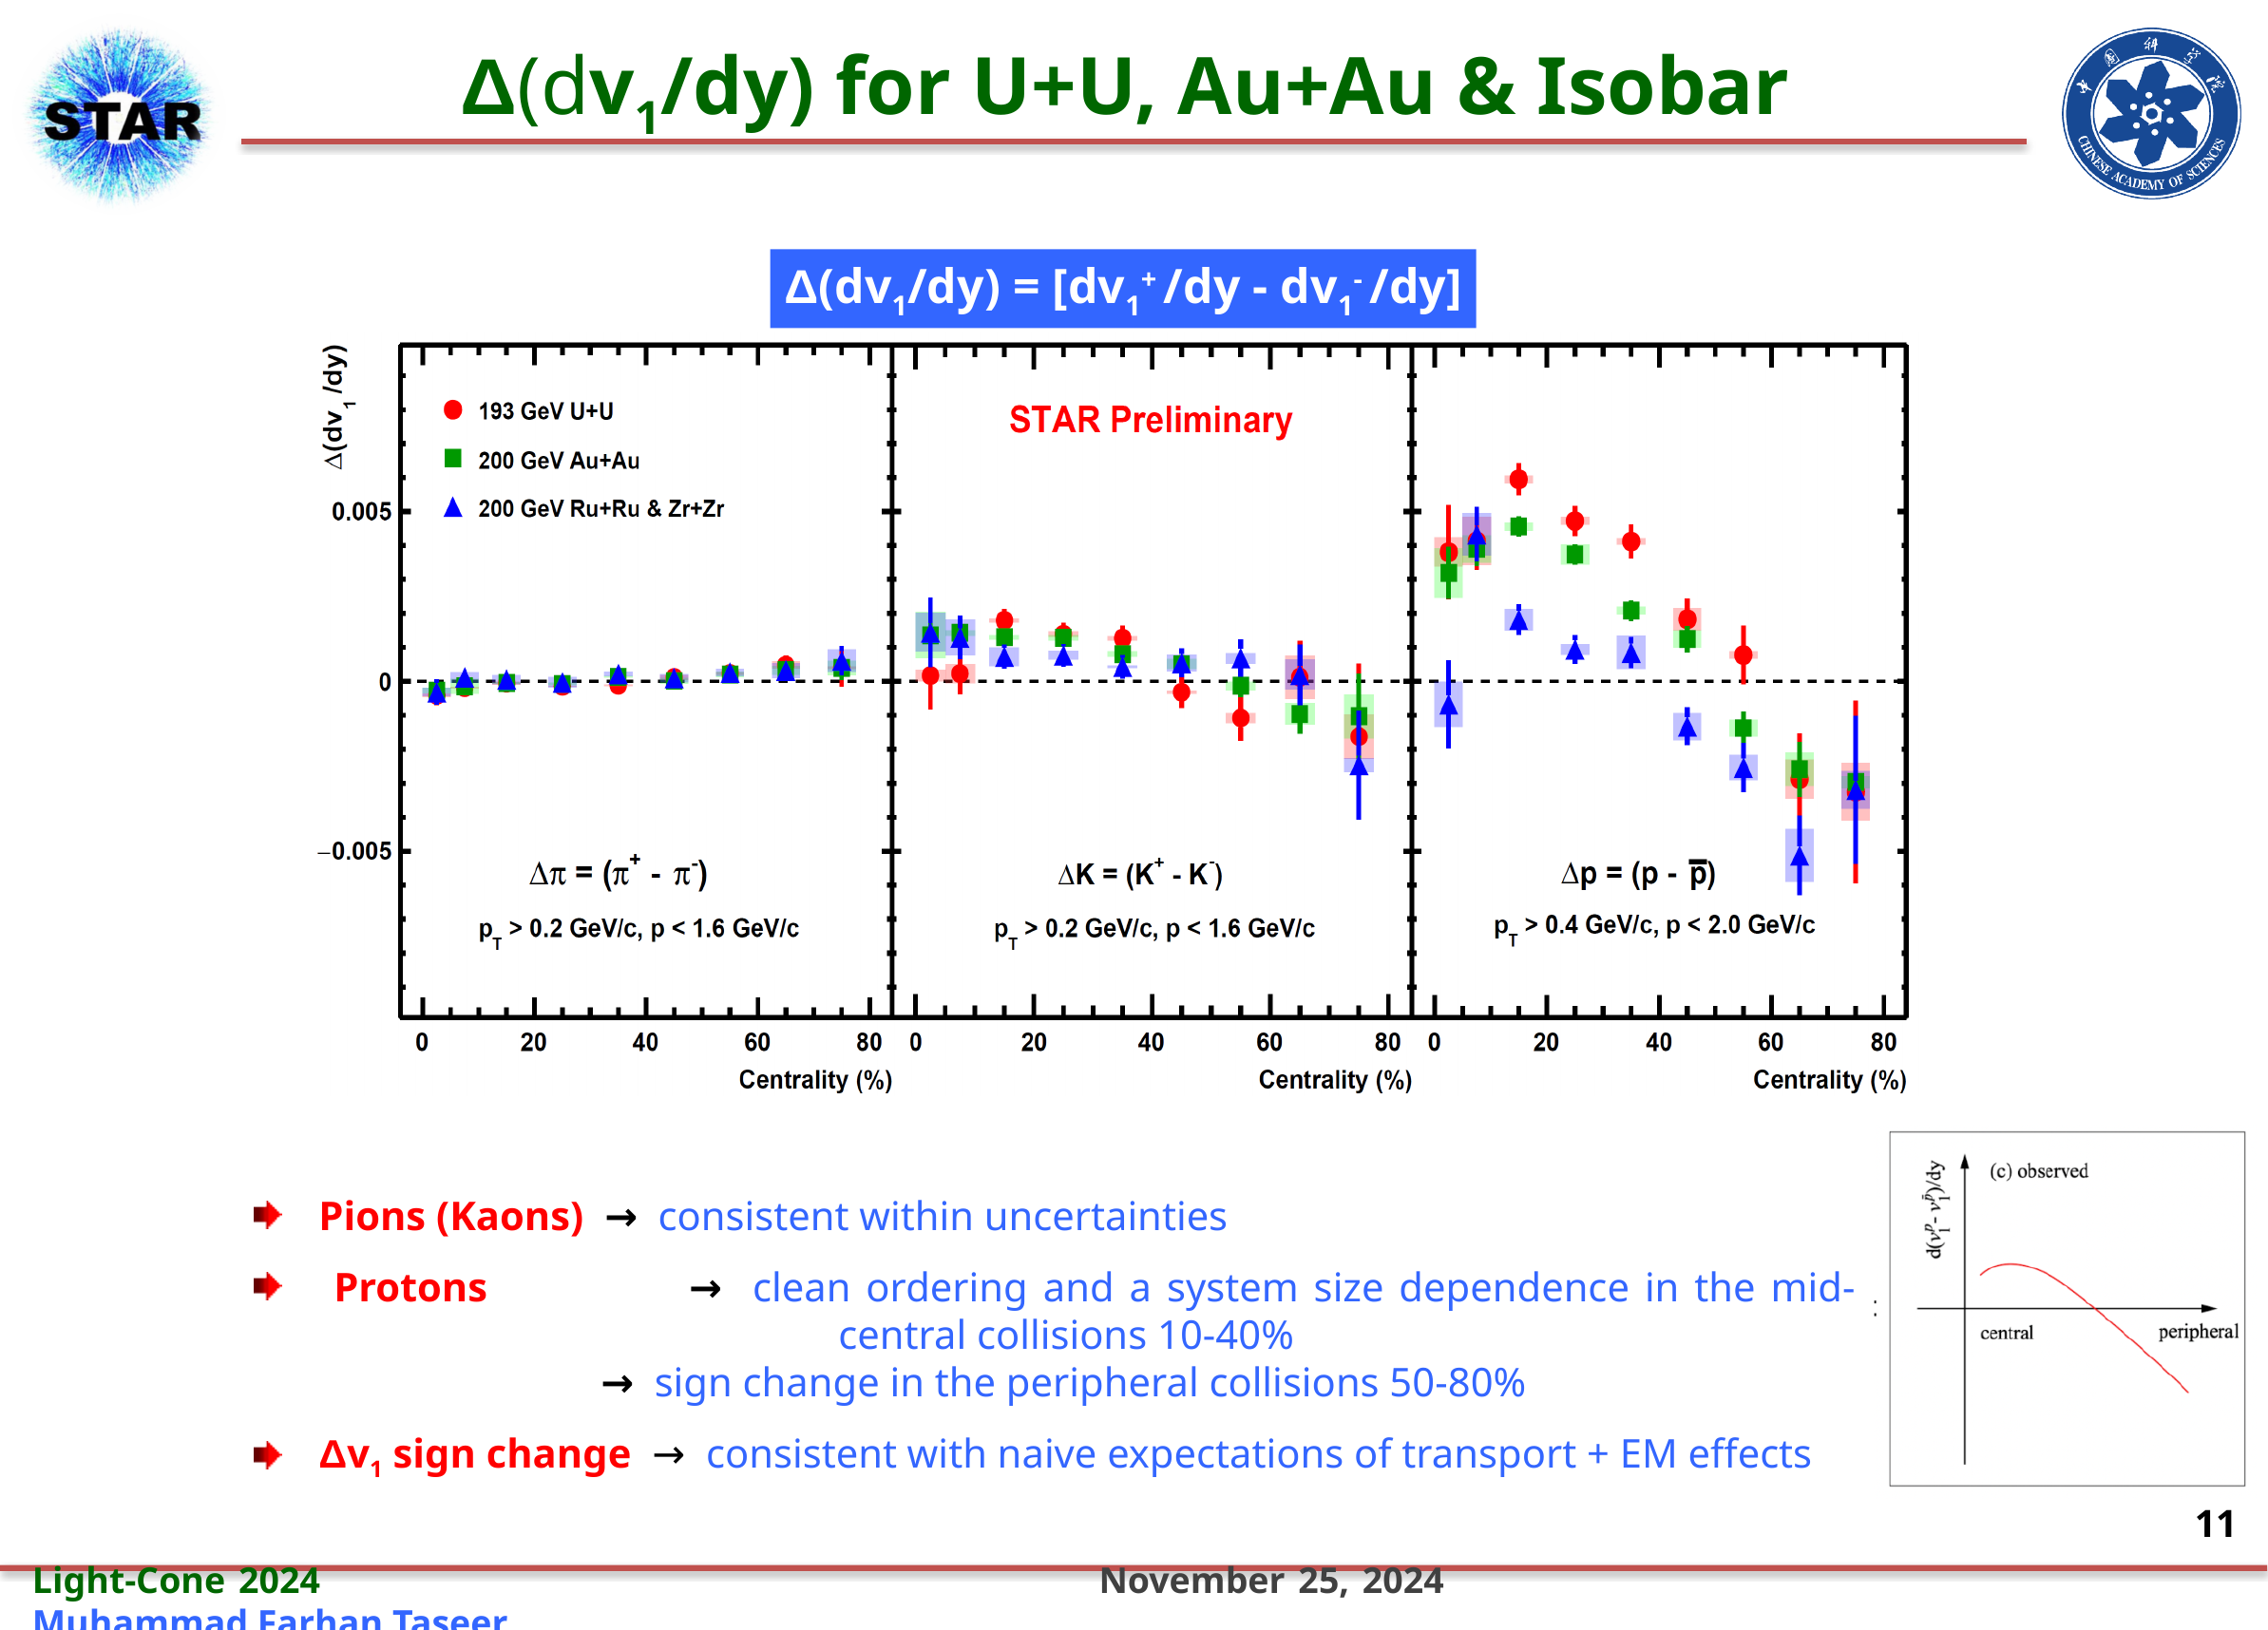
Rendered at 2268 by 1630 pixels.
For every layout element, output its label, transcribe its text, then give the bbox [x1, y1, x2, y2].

slide_number 11 [2151, 1507, 2258, 1564]
text_box [1881, 139, 2027, 144]
text_box Pions (Kaons) → consistent within uncertainties Protons → clean ordering and a system size dependence in the mid- central collisions 10-40% → sign change in the peripheral collisions 50-80% Δv1 sign change → consistent with naive expectations of transport + EM effects [236, 1181, 1869, 1492]
text_box Δ(dv1/dy) = [dv1+ /dy - dv1- /dy] [770, 249, 1477, 329]
picture [254, 1272, 282, 1300]
footer Light-Cone 2024 November 25, 2024 Muhammad Farhan Taseer [10, 1578, 2257, 1623]
picture [9, 9, 230, 218]
text_box Δ(dv1/dy) for U+U, Au+Au & Isobar [370, 24, 1881, 154]
picture [254, 1201, 282, 1229]
picture [1874, 1124, 2257, 1500]
text_box [240, 139, 370, 144]
picture [2061, 27, 2241, 199]
picture [254, 1441, 282, 1469]
picture [314, 332, 1920, 1096]
text_box [0, 1564, 2268, 1571]
